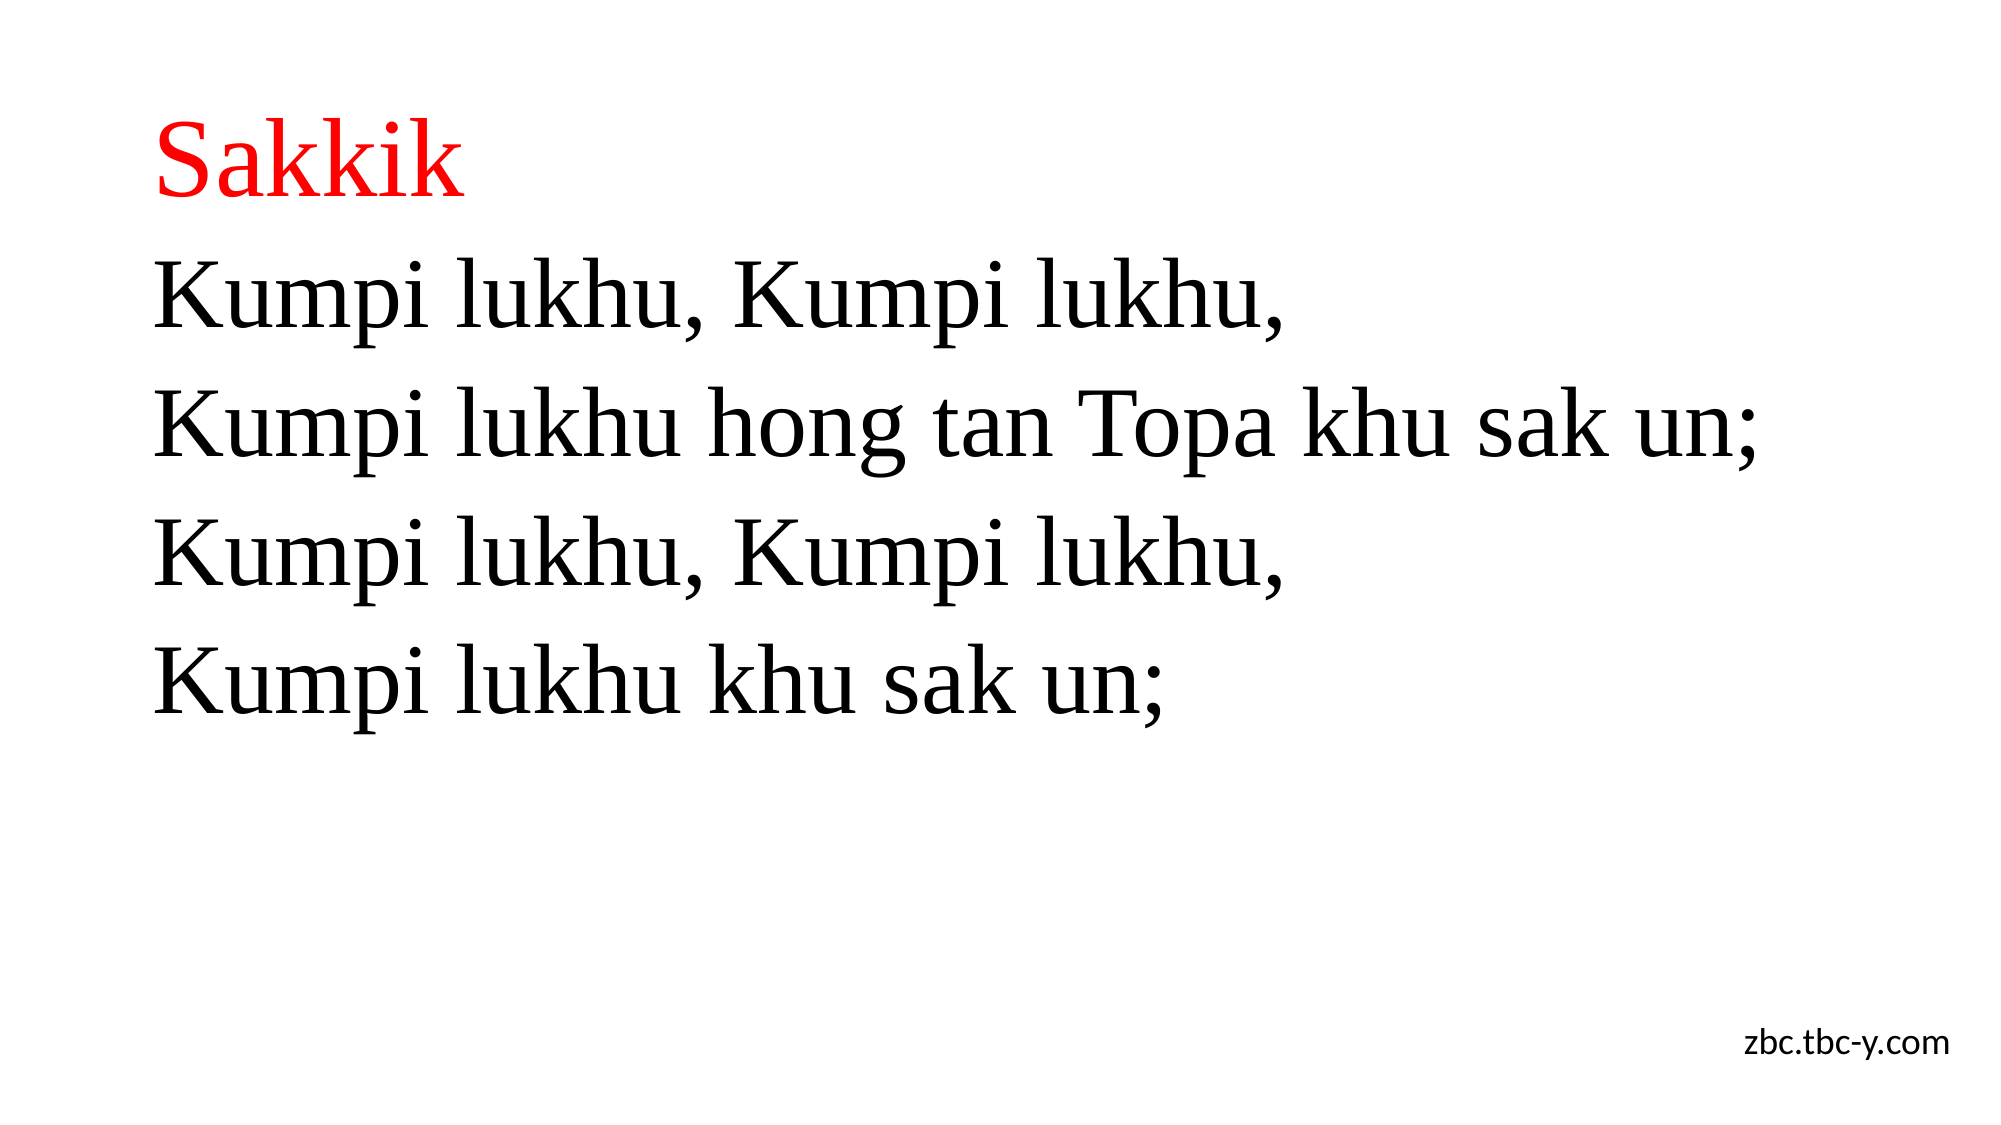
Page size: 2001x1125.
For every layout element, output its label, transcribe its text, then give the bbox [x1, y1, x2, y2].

title Sakkik [137, 80, 1863, 233]
text_box zbc.tbc-y.com [1728, 1009, 2000, 1070]
list Kumpi lukhu, Kumpi lukhu, Kumpi lukhu hong tan Topa khu sak un; Kumpi lukhu, Kumpi lukhu, Kumpi lukhu khu sak un; [137, 233, 1863, 835]
